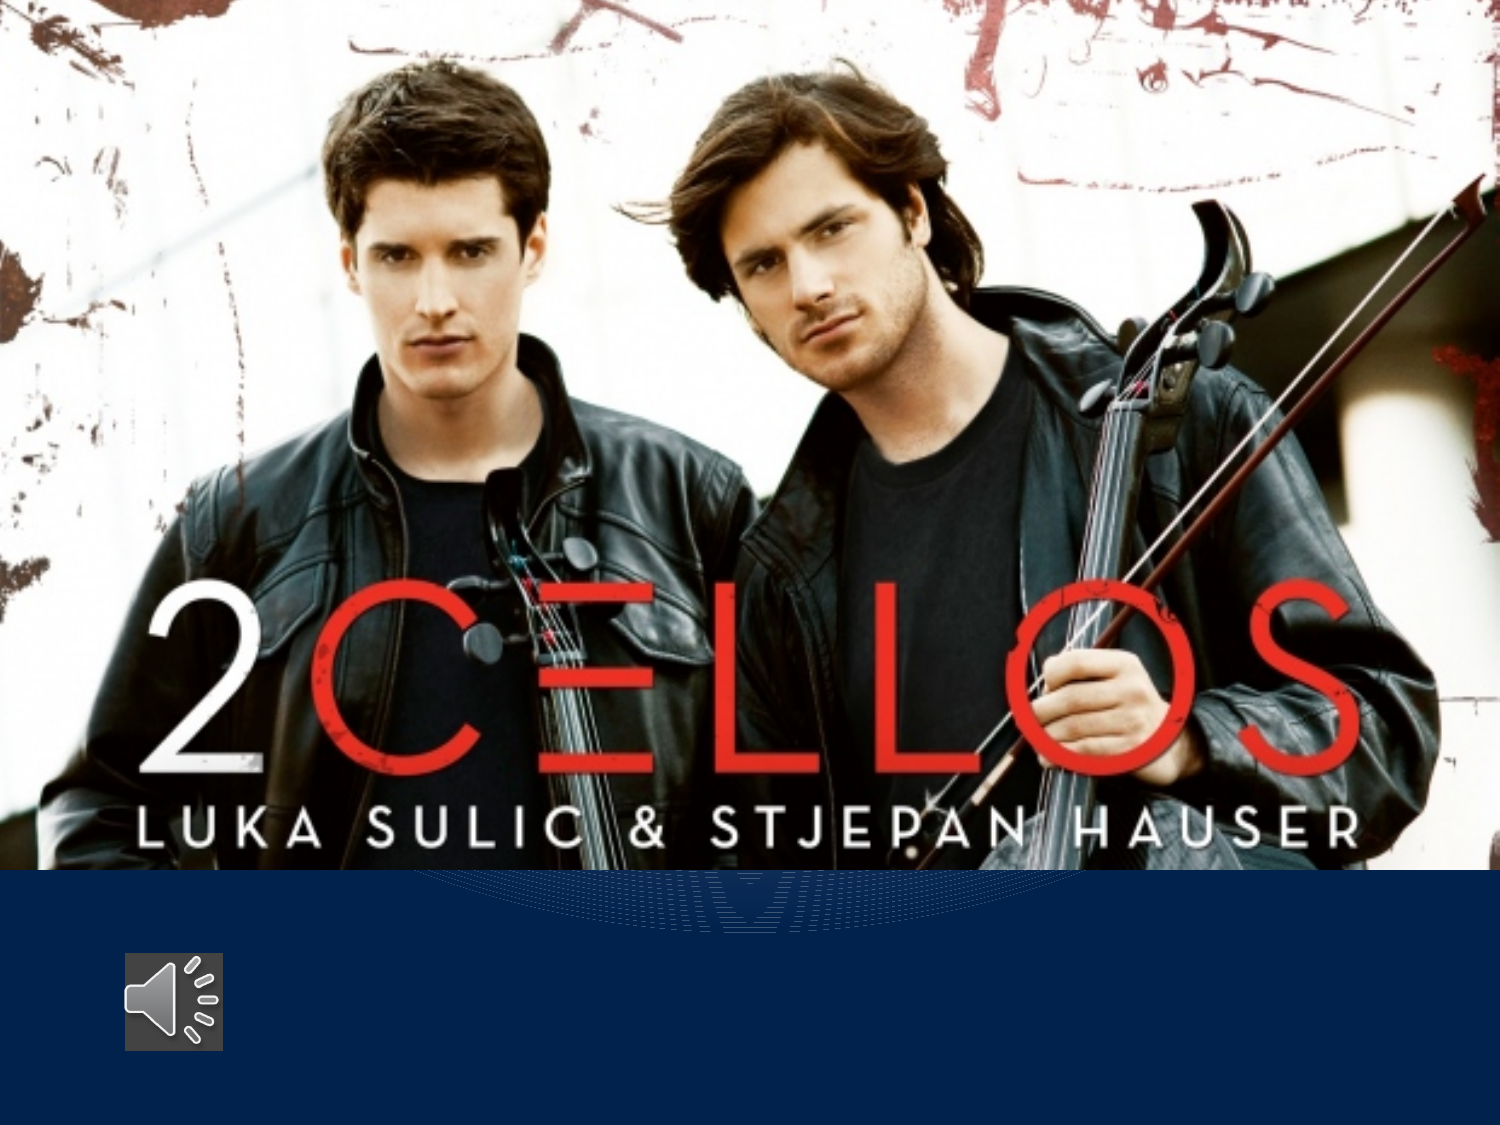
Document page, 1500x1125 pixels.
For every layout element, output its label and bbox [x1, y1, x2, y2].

picture [0, 0, 1500, 870]
title [294, 913, 1471, 1083]
picture [123, 952, 225, 1053]
